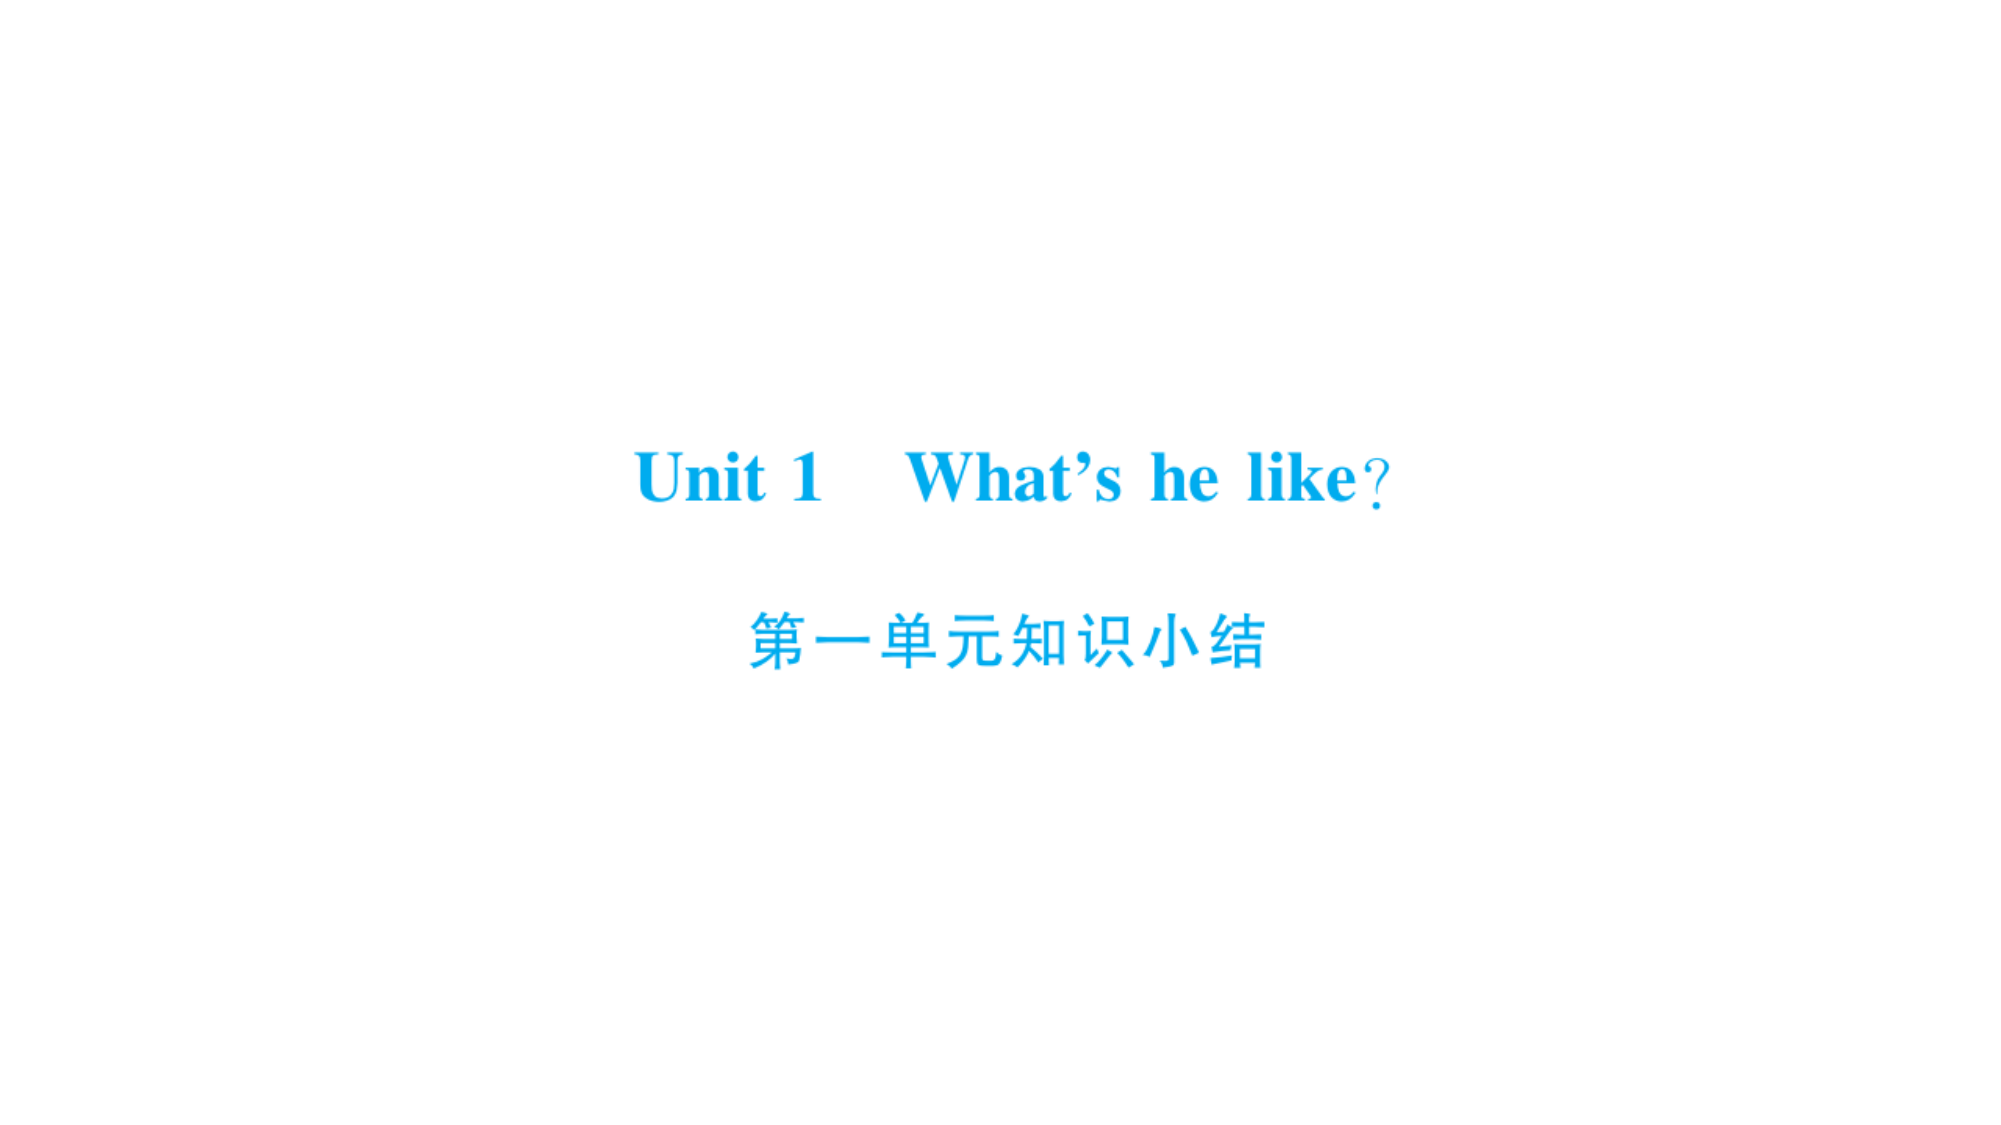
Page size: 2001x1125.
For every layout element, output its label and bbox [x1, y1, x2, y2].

picture [728, 598, 1271, 686]
picture [510, 424, 1489, 563]
